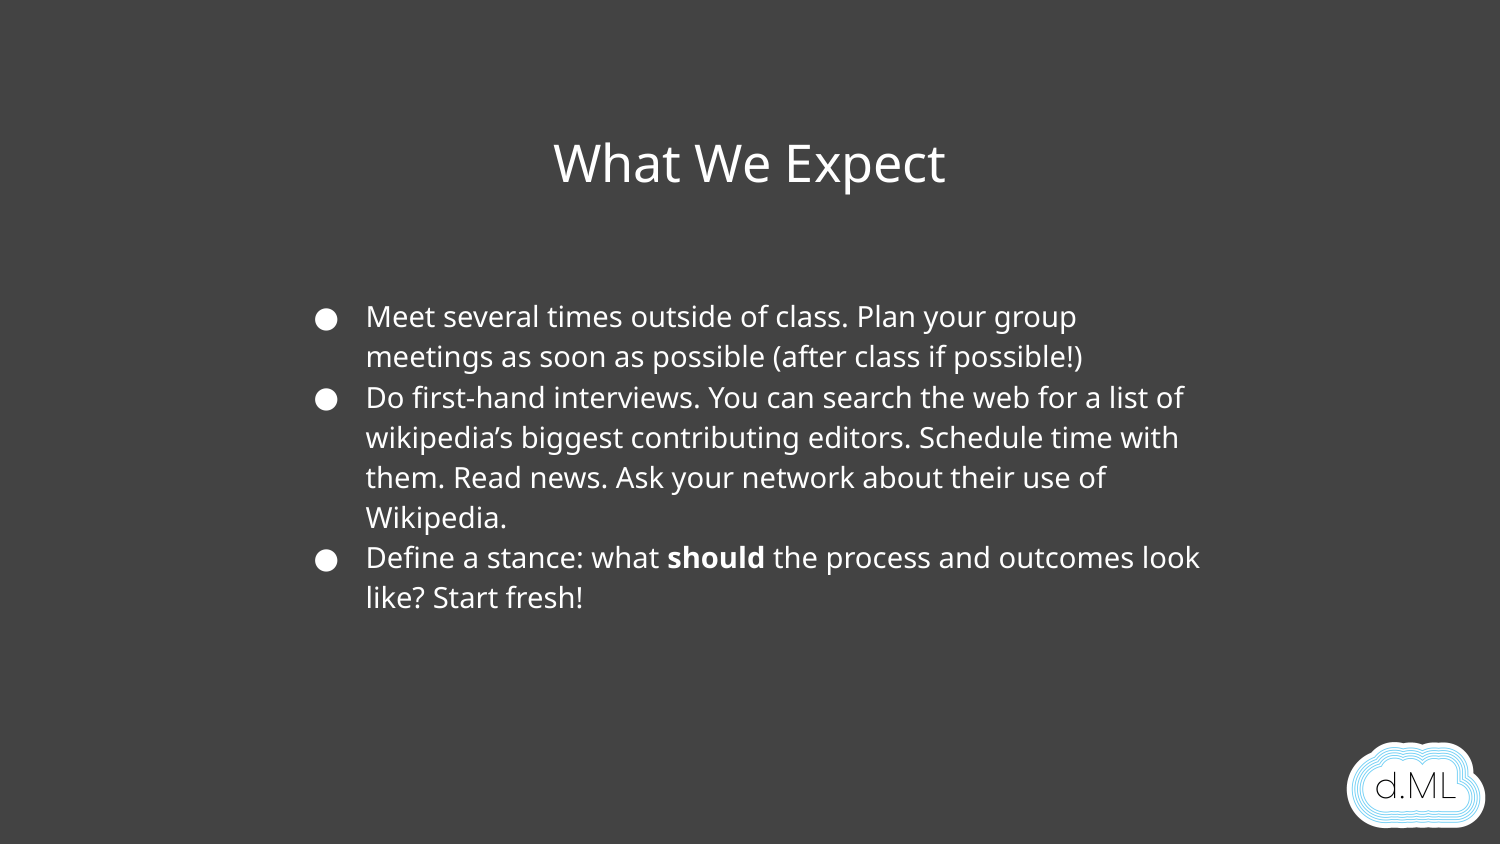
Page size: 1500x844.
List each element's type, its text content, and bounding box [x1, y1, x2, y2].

picture [1341, 740, 1491, 830]
text_box Meet several times outside of class. Plan your group meetings as soon as possible (after class if possible!) Do first-hand interviews. You can search the web for a list of wikipedia’s biggest contributing editors. Schedule time with them. Read news. Ask your network about their use of Wikipedia. Define a stance: what should the process and outcomes look like? Start fresh! [275, 278, 1225, 717]
text_box What We Expect [153, 115, 1347, 208]
